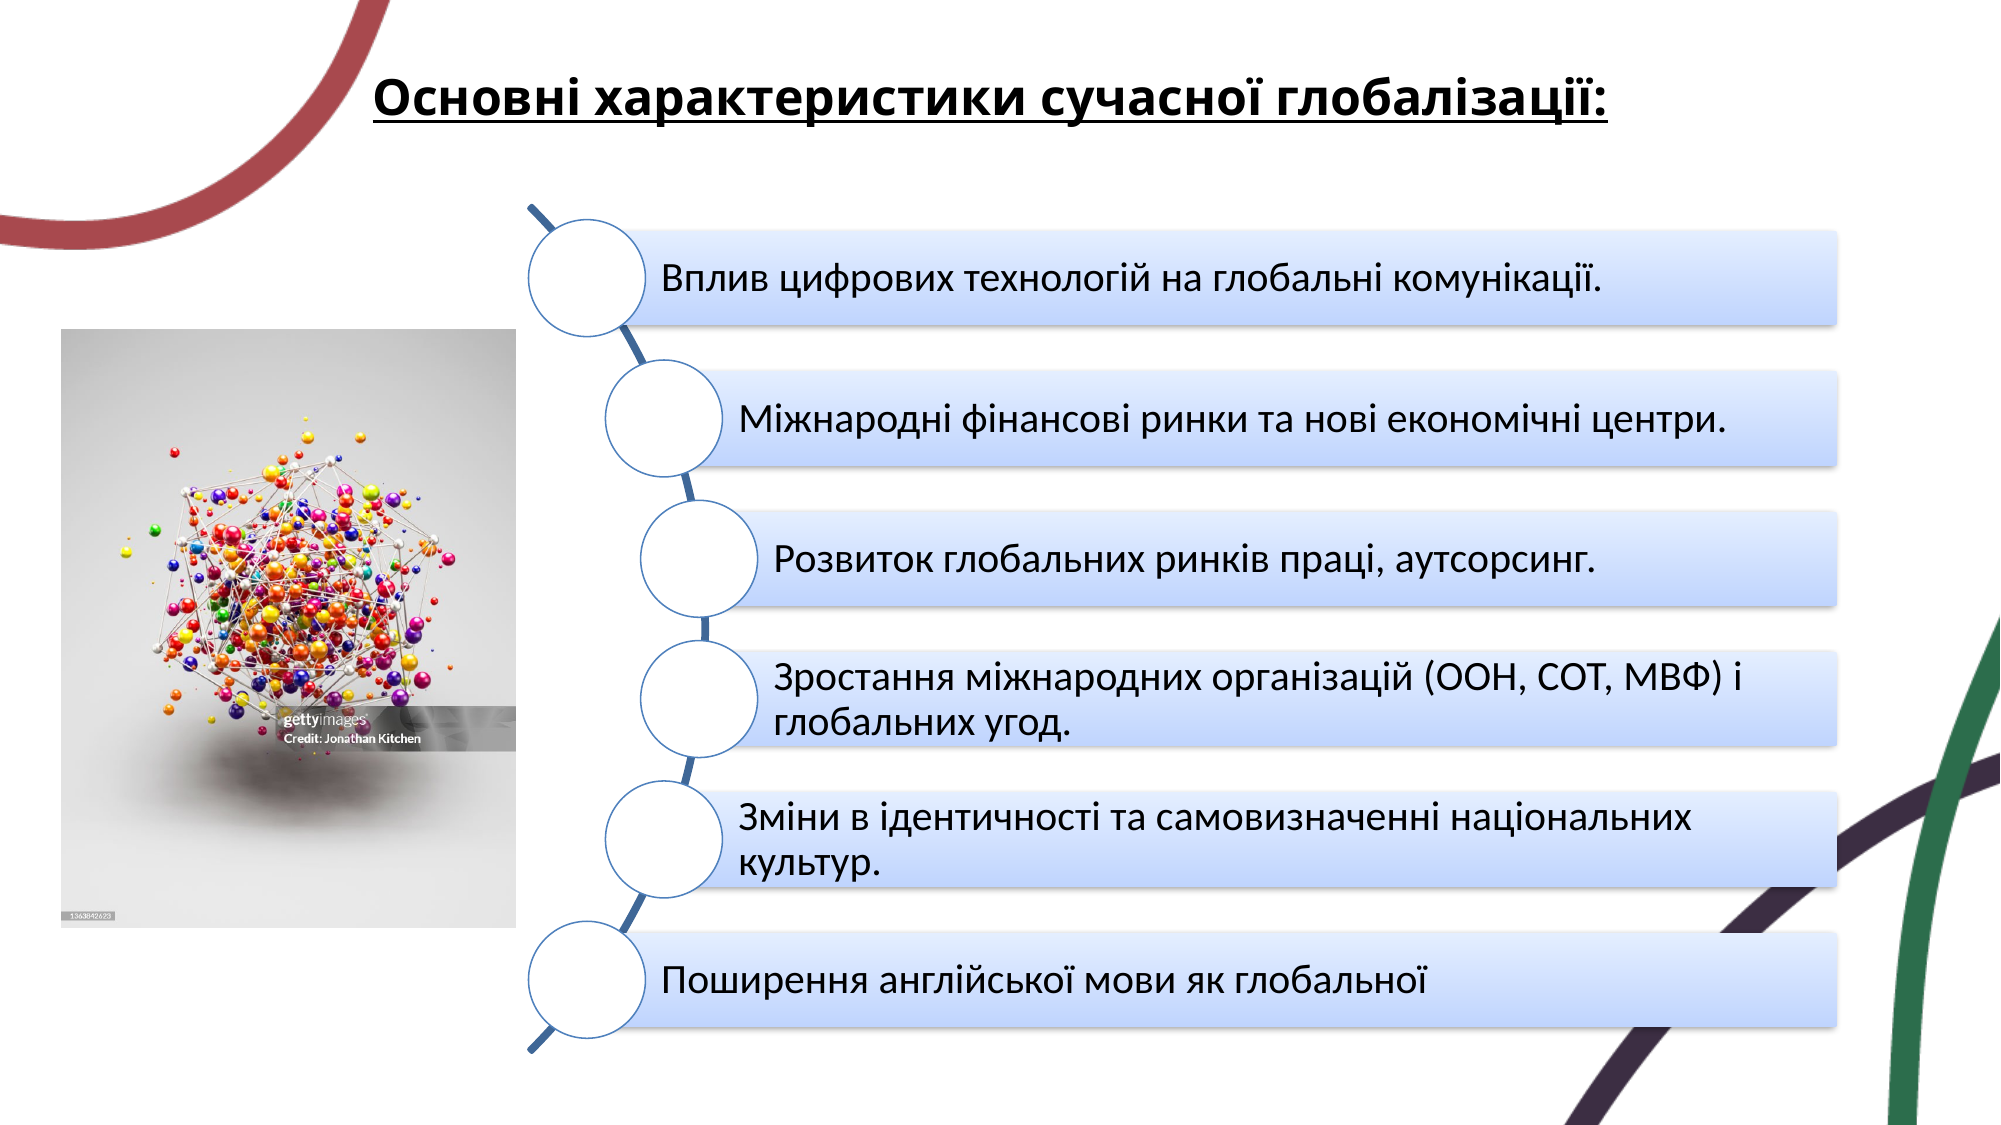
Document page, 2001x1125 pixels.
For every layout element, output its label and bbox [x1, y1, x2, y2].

picture [0, 0, 2000, 1125]
text_box [515, 184, 1850, 1074]
